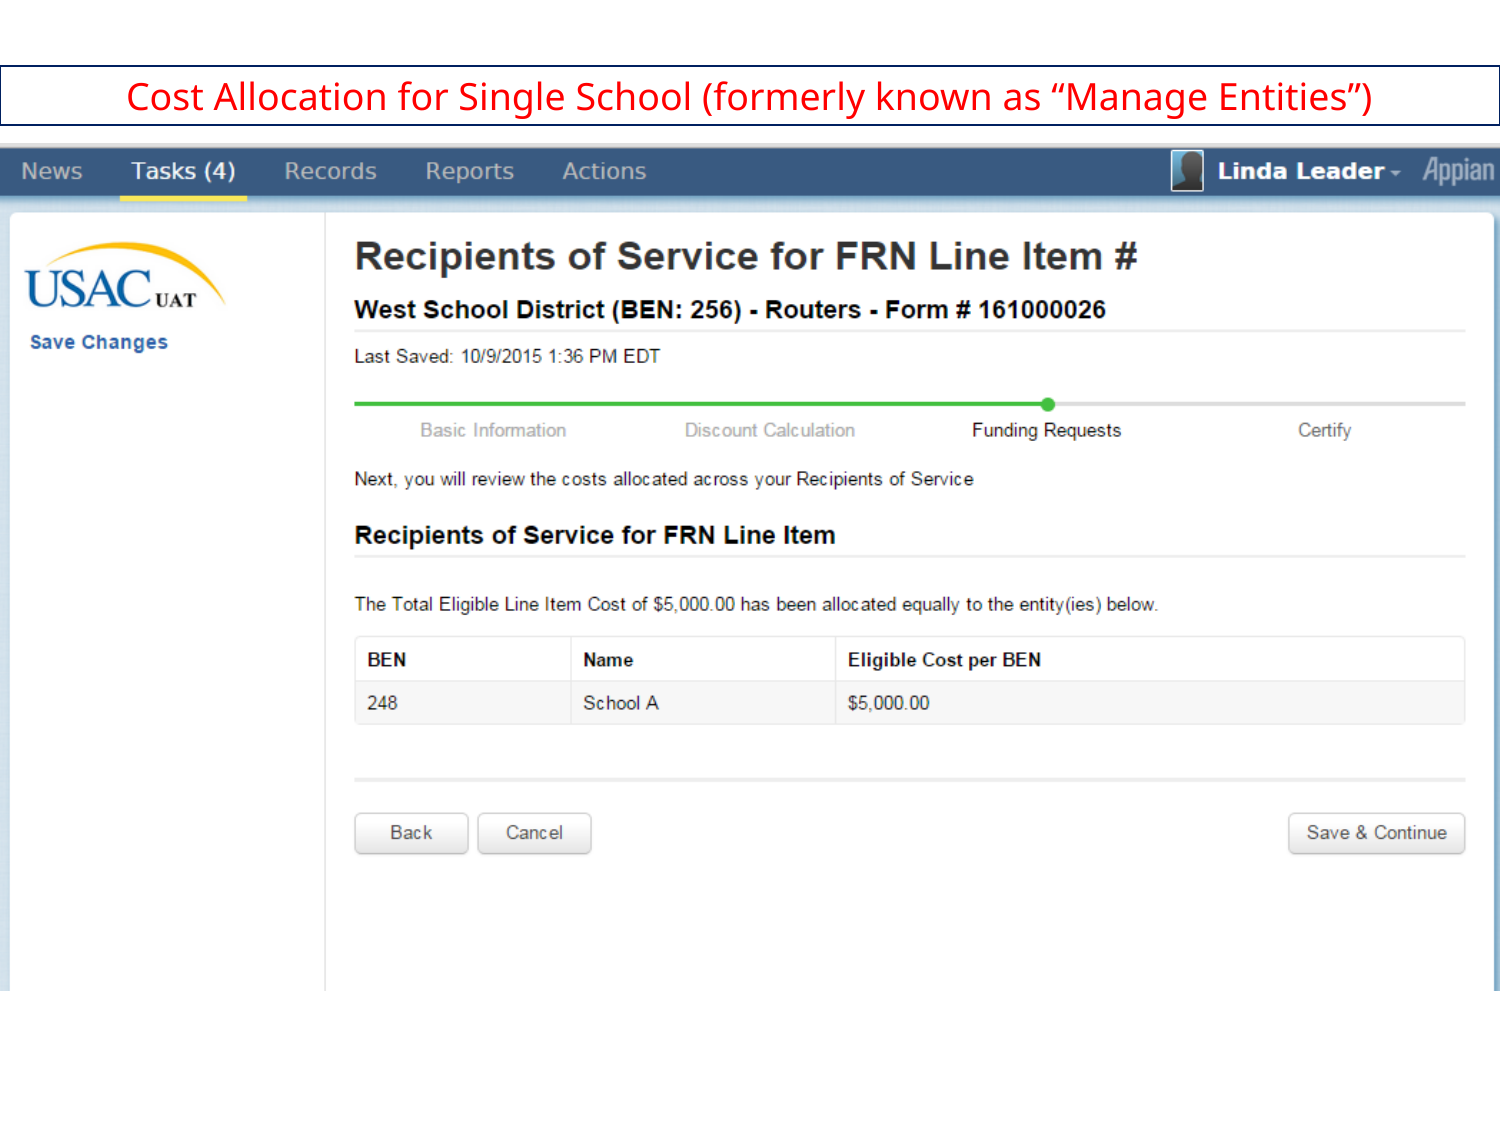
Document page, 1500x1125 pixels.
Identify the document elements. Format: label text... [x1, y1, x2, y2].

picture [0, 143, 1500, 991]
text_box Cost Allocation for Single School (formerly known as “Manage Entities”) [0, 66, 1500, 125]
